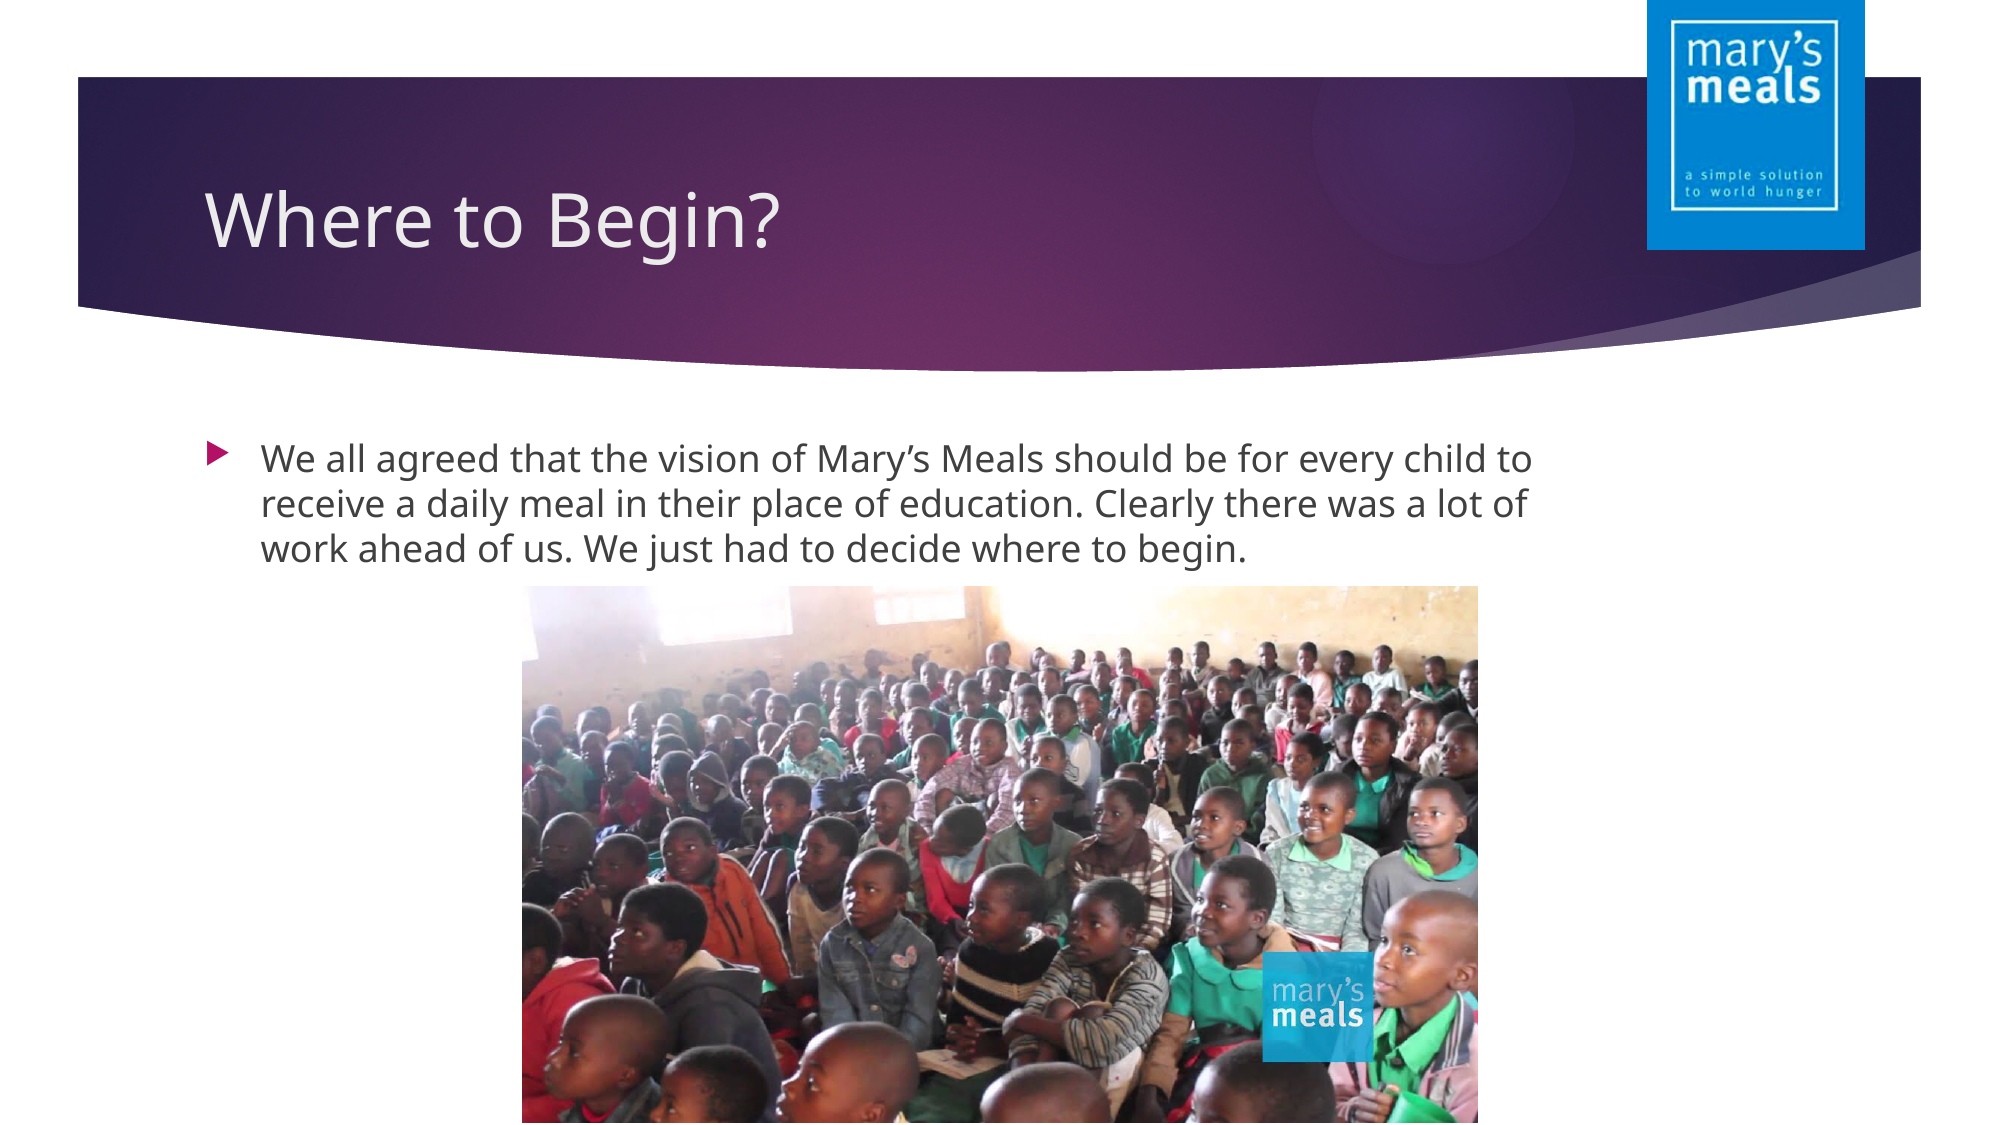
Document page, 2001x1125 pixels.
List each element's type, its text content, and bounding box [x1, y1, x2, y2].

list We all agreed that the vision of Mary’s Meals should be for every child to receive a daily meal in their place of education. Clearly there was a lot of work ahead of us. We just had to decide where to begin. [189, 427, 1638, 988]
picture [522, 586, 1478, 1124]
title Where to Begin? [189, 159, 1627, 276]
picture [1647, 0, 1865, 251]
